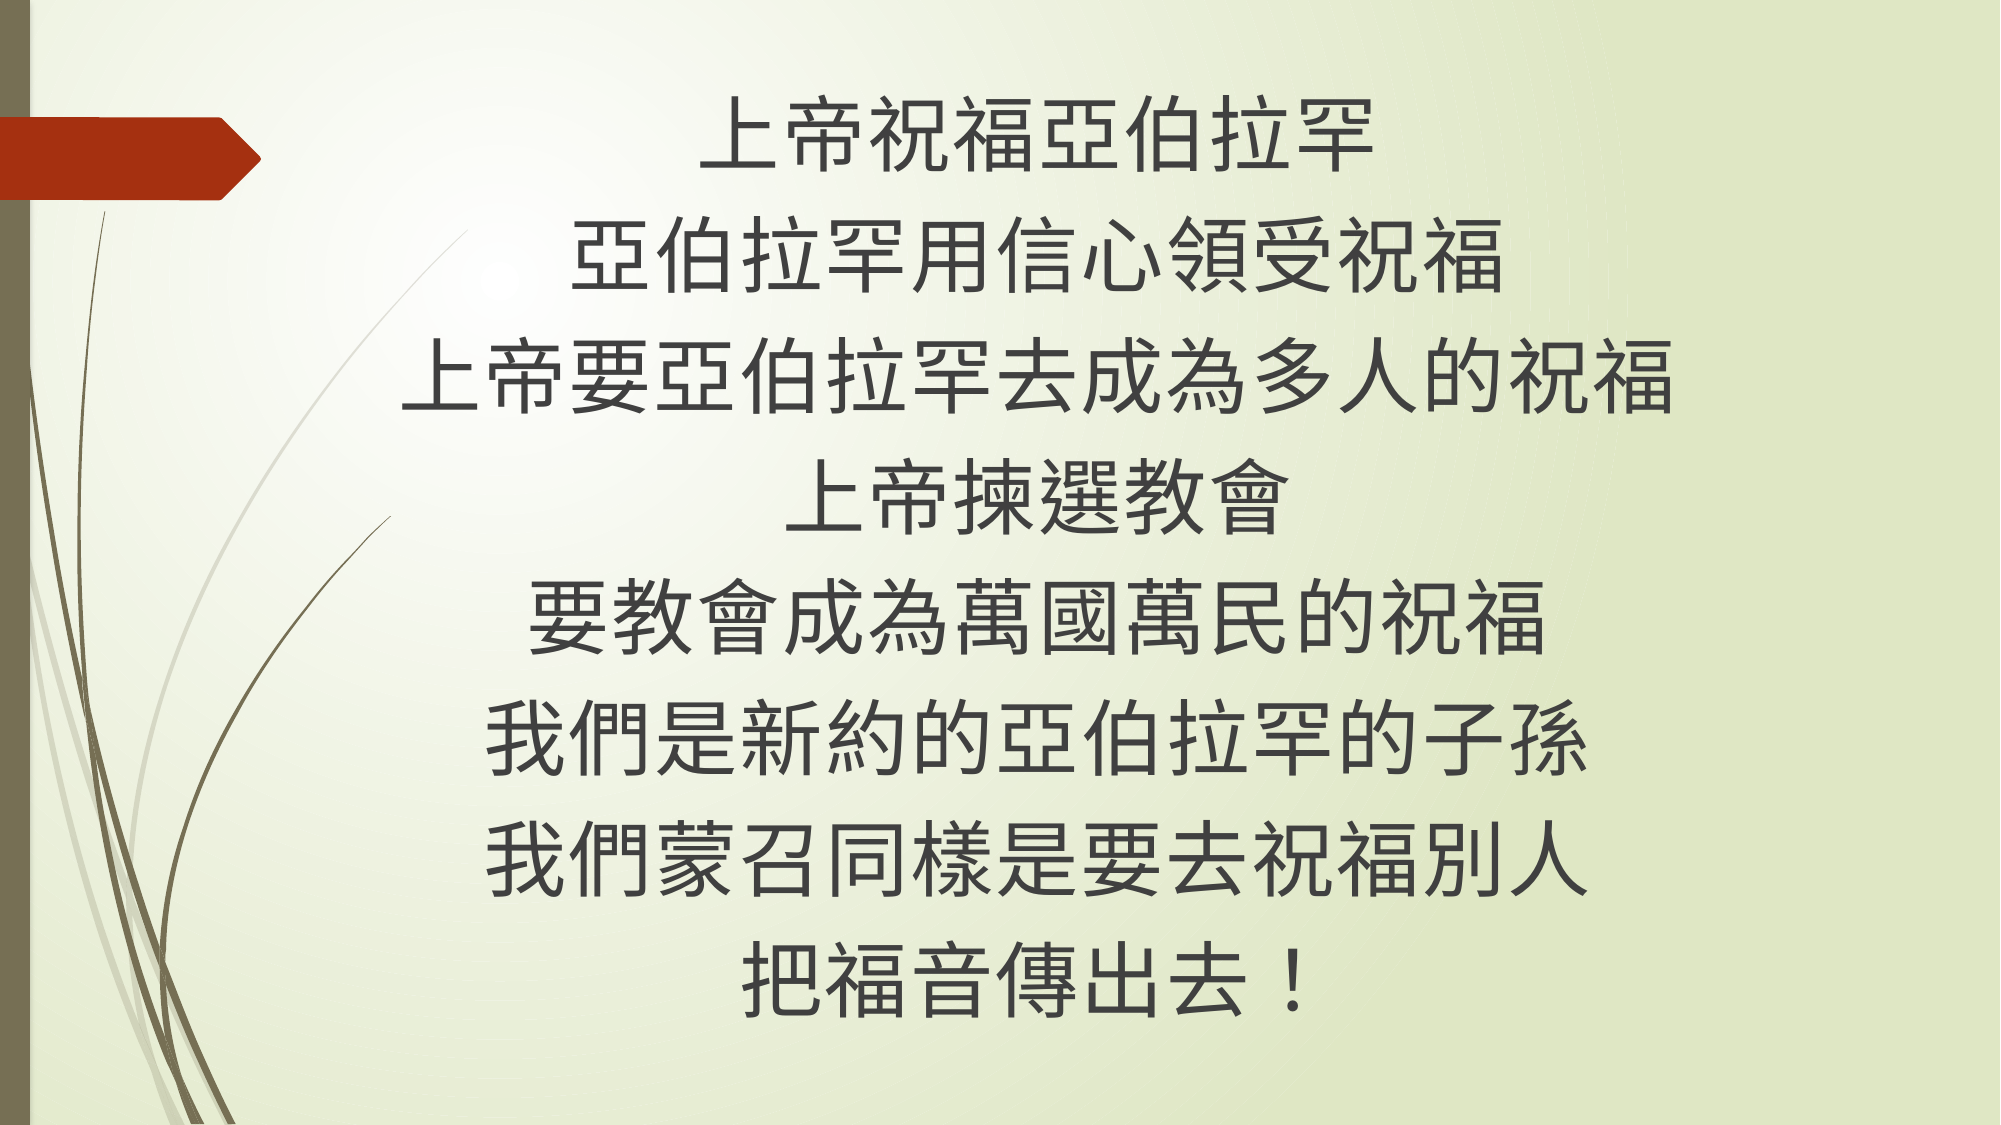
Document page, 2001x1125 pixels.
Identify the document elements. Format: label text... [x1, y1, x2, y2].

list 上帝祝福亞伯拉罕 亞伯拉罕用信心領受祝福 上帝要亞伯拉罕去成為多人的祝福 上帝揀選教會 要教會成為萬國萬民的祝福 我們是新約的亞伯拉罕的子孫 我們蒙召同樣是要去祝福別人 把福音傳出去！ [124, 75, 1950, 1125]
